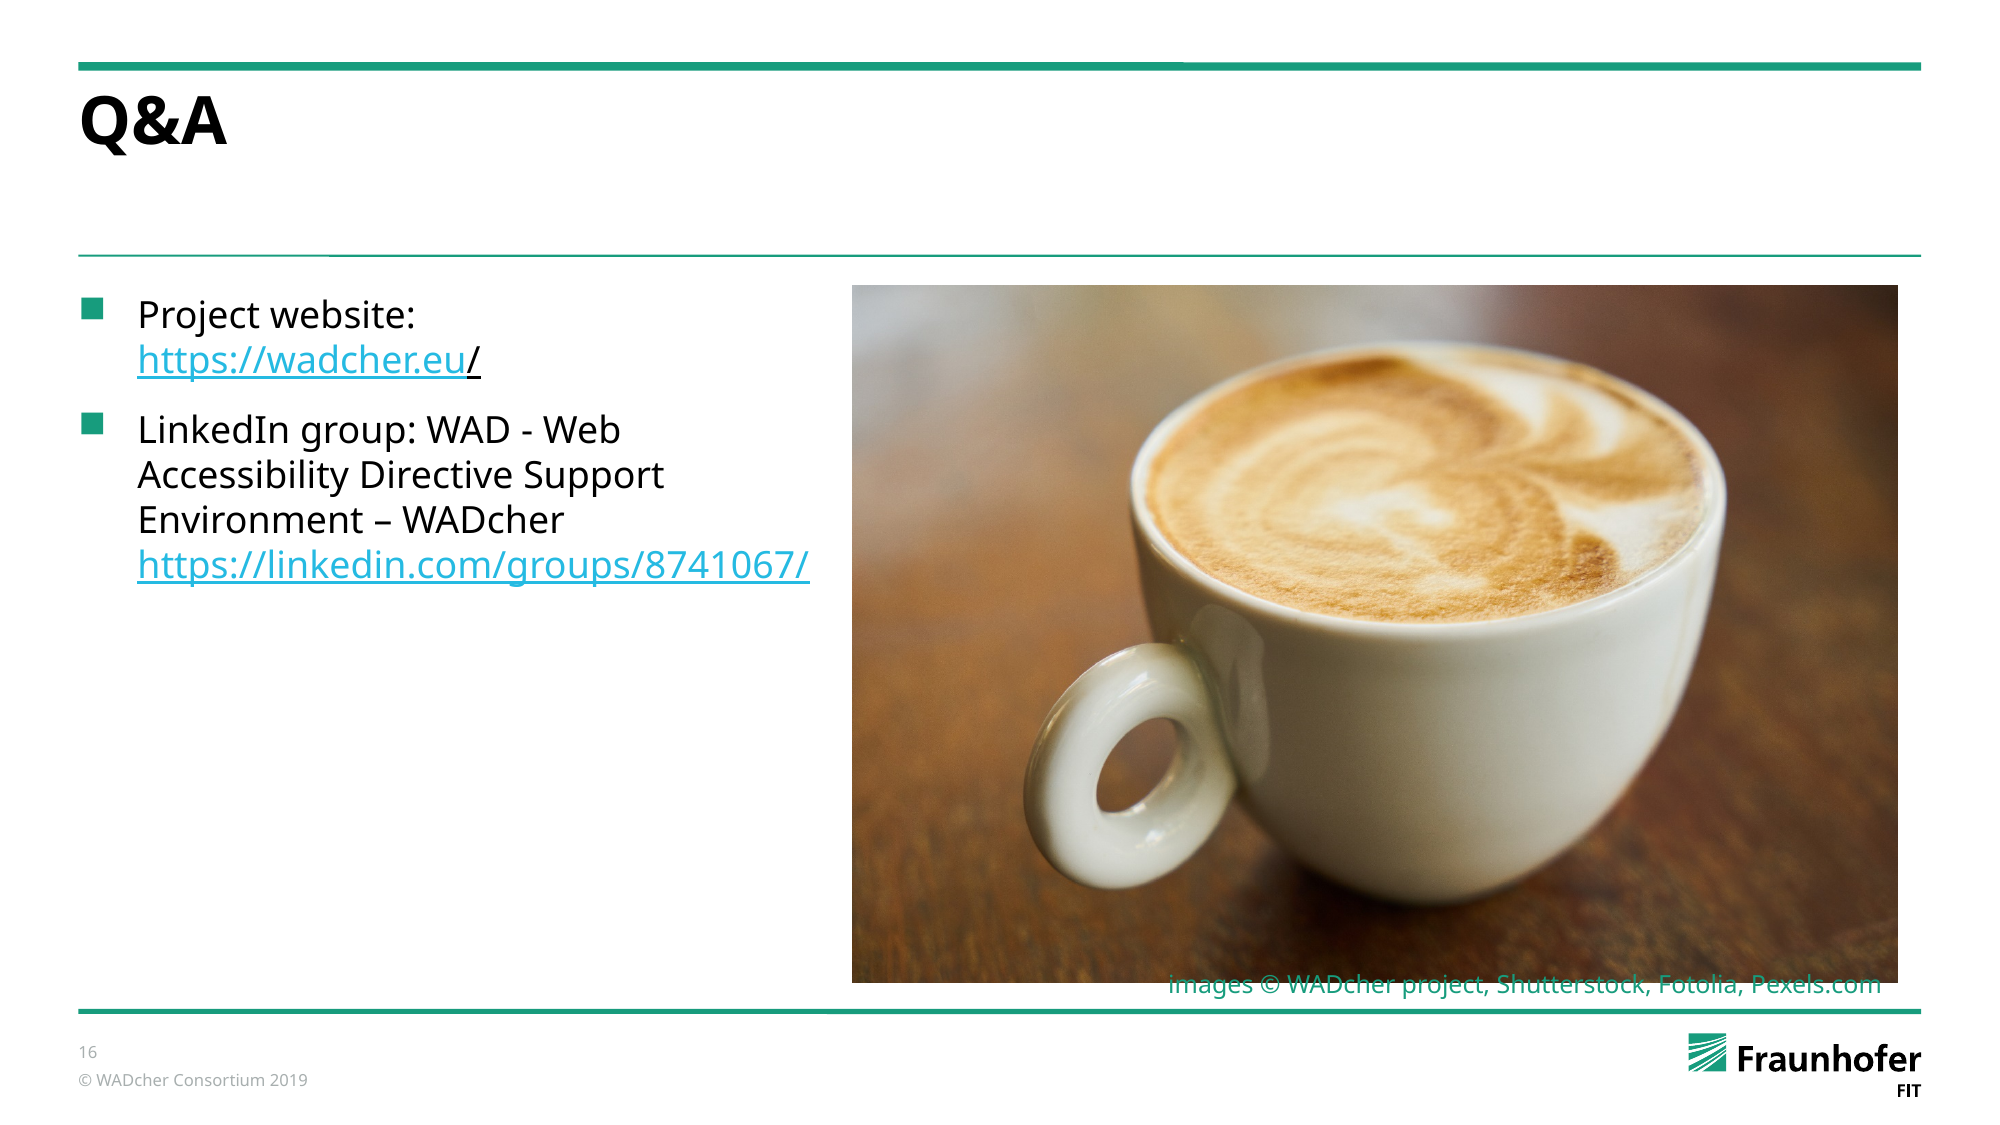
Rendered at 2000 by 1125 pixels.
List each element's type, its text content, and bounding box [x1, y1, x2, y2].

slide_number 16 [78, 1041, 374, 1062]
title Q&A [78, 78, 1898, 244]
text_box images © WADcher project, Shutterstock, Fotolia, Pexels.com [1153, 960, 1927, 1006]
list Project website: https://wadcher.eu/ LinkedIn group: WAD - Web Accessibility Directive Support Environment – WADcher https://linkedin.com/groups/8741067/ [78, 290, 823, 988]
picture [852, 285, 1898, 983]
